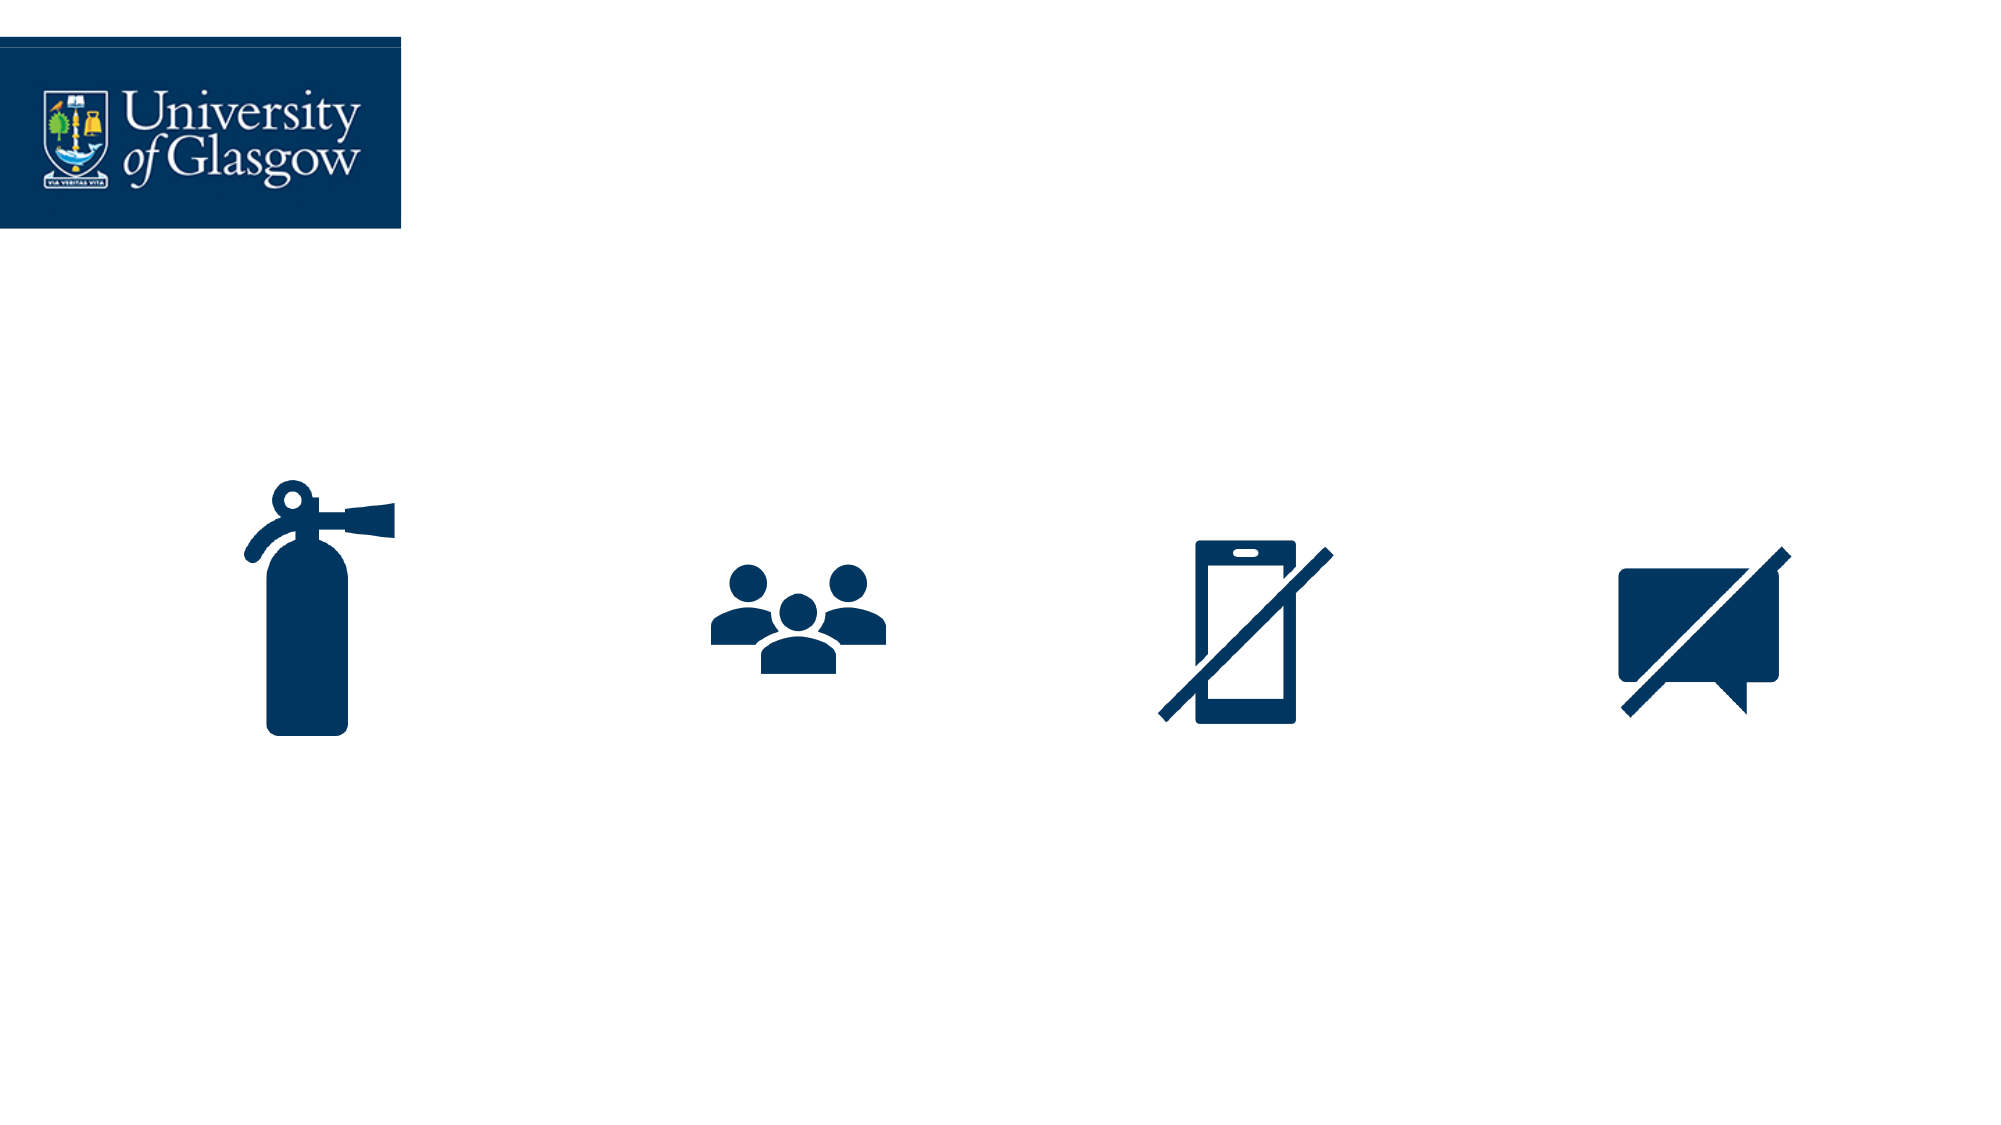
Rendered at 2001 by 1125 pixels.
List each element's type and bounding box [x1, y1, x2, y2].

picture [1145, 532, 1346, 733]
list [179, 468, 458, 747]
picture [1585, 528, 1812, 755]
picture [697, 519, 899, 720]
picture [0, 0, 2000, 296]
